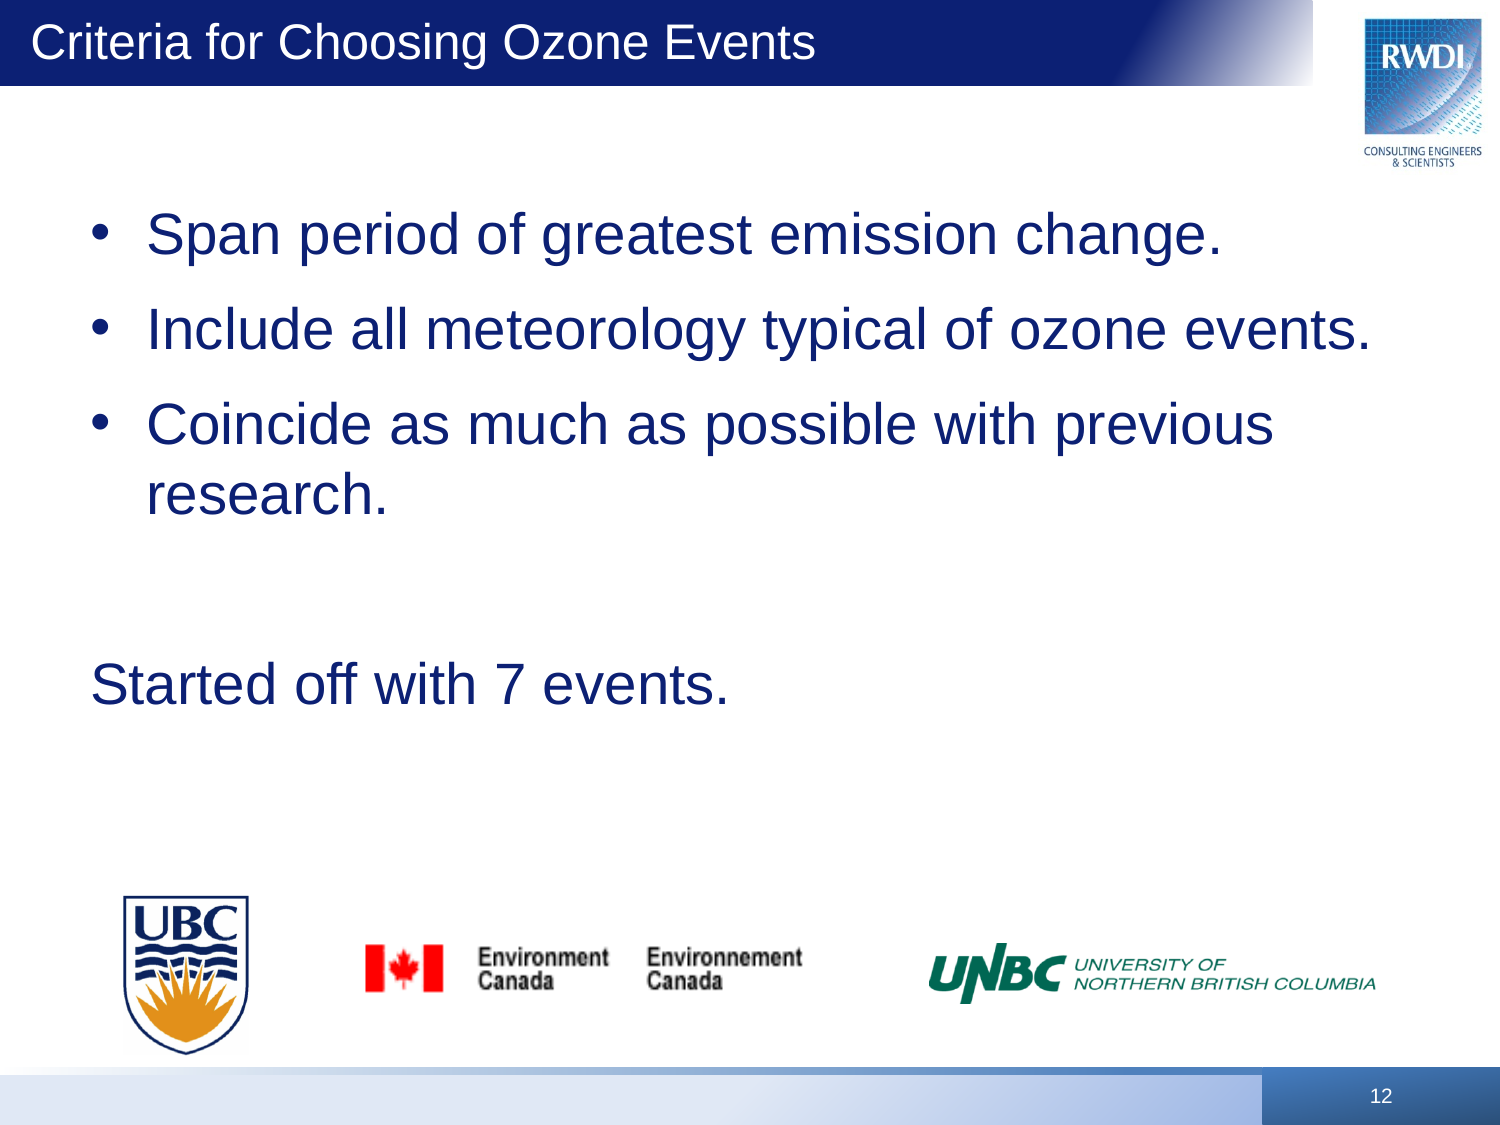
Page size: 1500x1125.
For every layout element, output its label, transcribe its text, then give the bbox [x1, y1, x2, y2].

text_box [120, 893, 1380, 1056]
title Criteria for Choosing Ozone Events [0, 0, 1313, 86]
picture [1358, 12, 1488, 175]
list Span period of greatest emission change. Include all meteorology typical of ozone events. Coincide as much as possible with previous research. Started off with 7 events. [75, 188, 1425, 1032]
slide_number 12 [1262, 1065, 1500, 1125]
